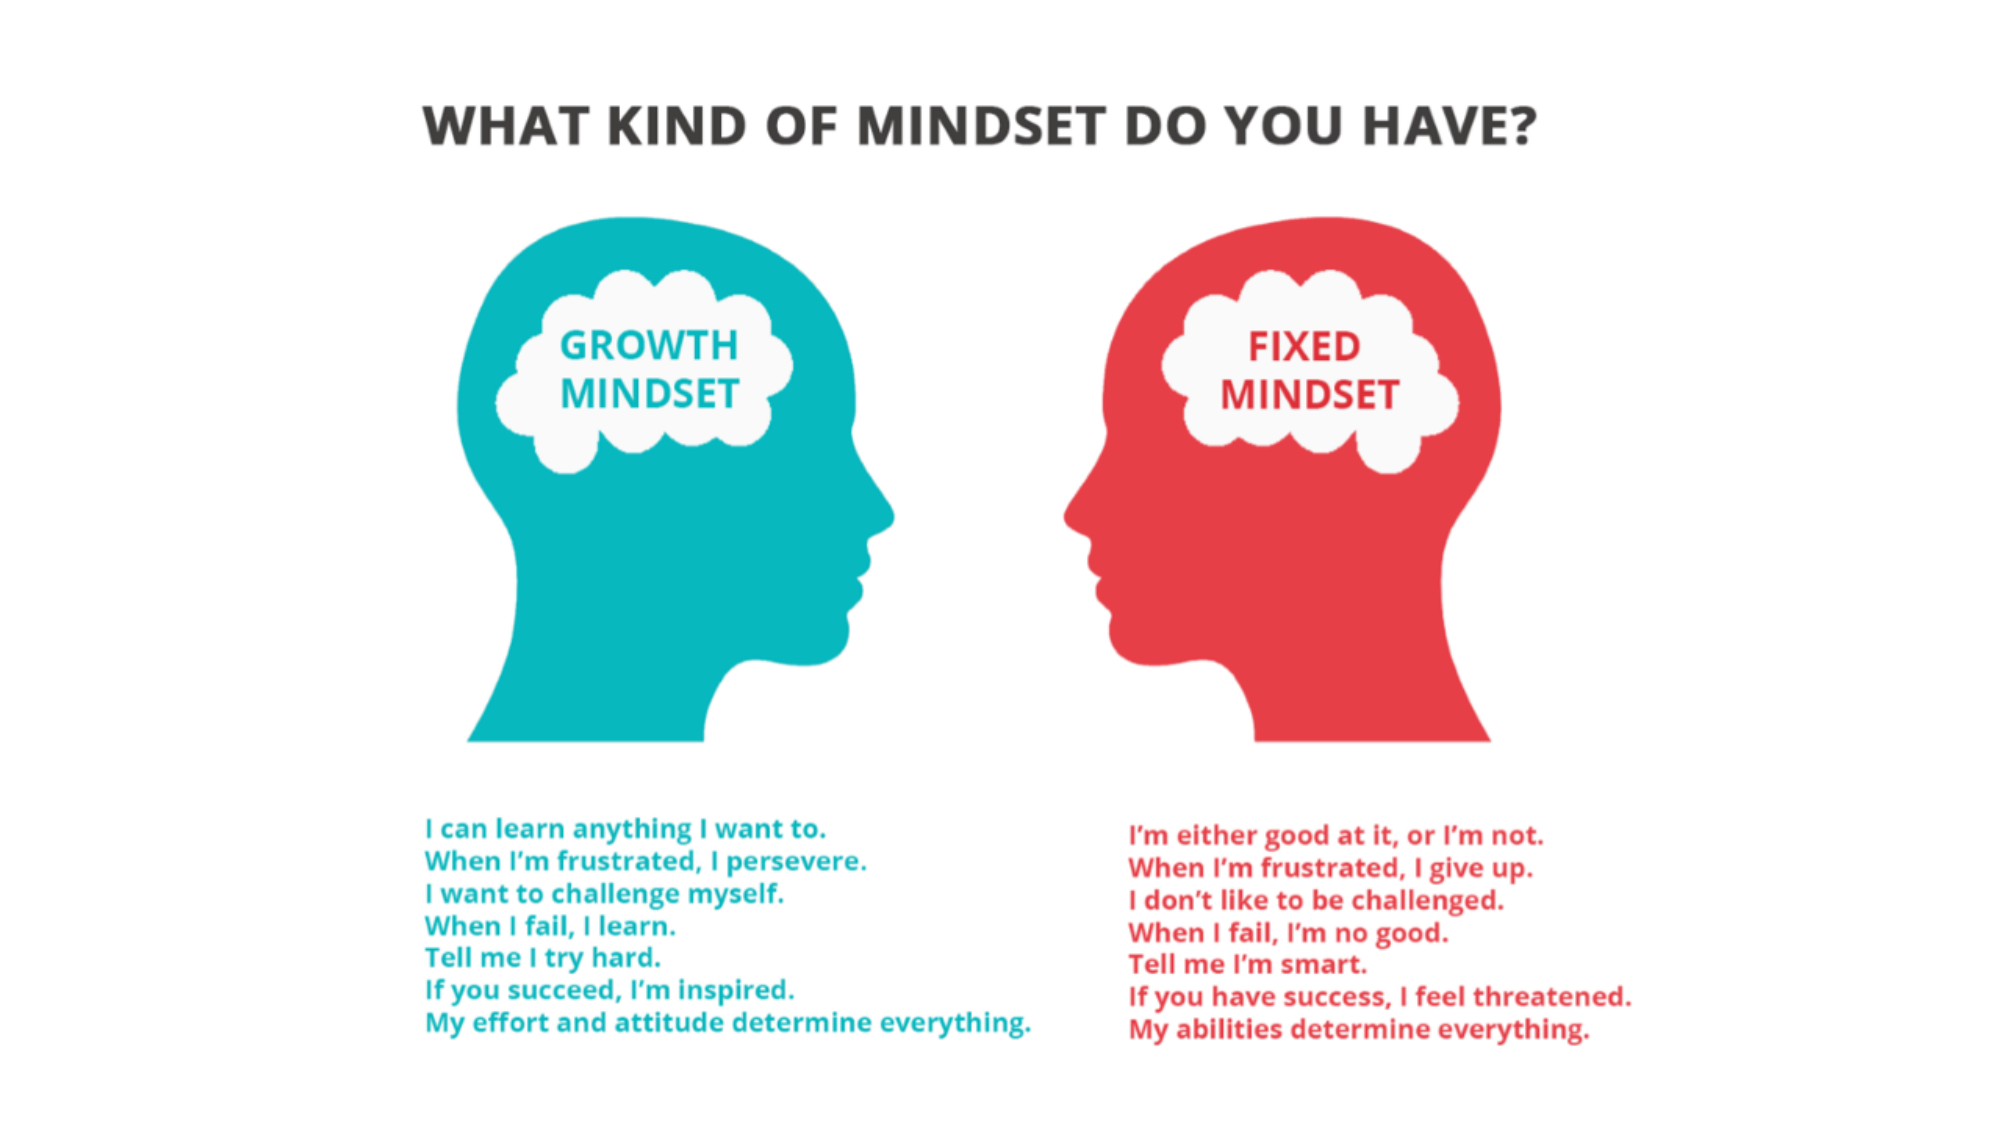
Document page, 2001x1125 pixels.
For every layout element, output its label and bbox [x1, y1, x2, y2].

picture [329, 43, 1671, 1082]
